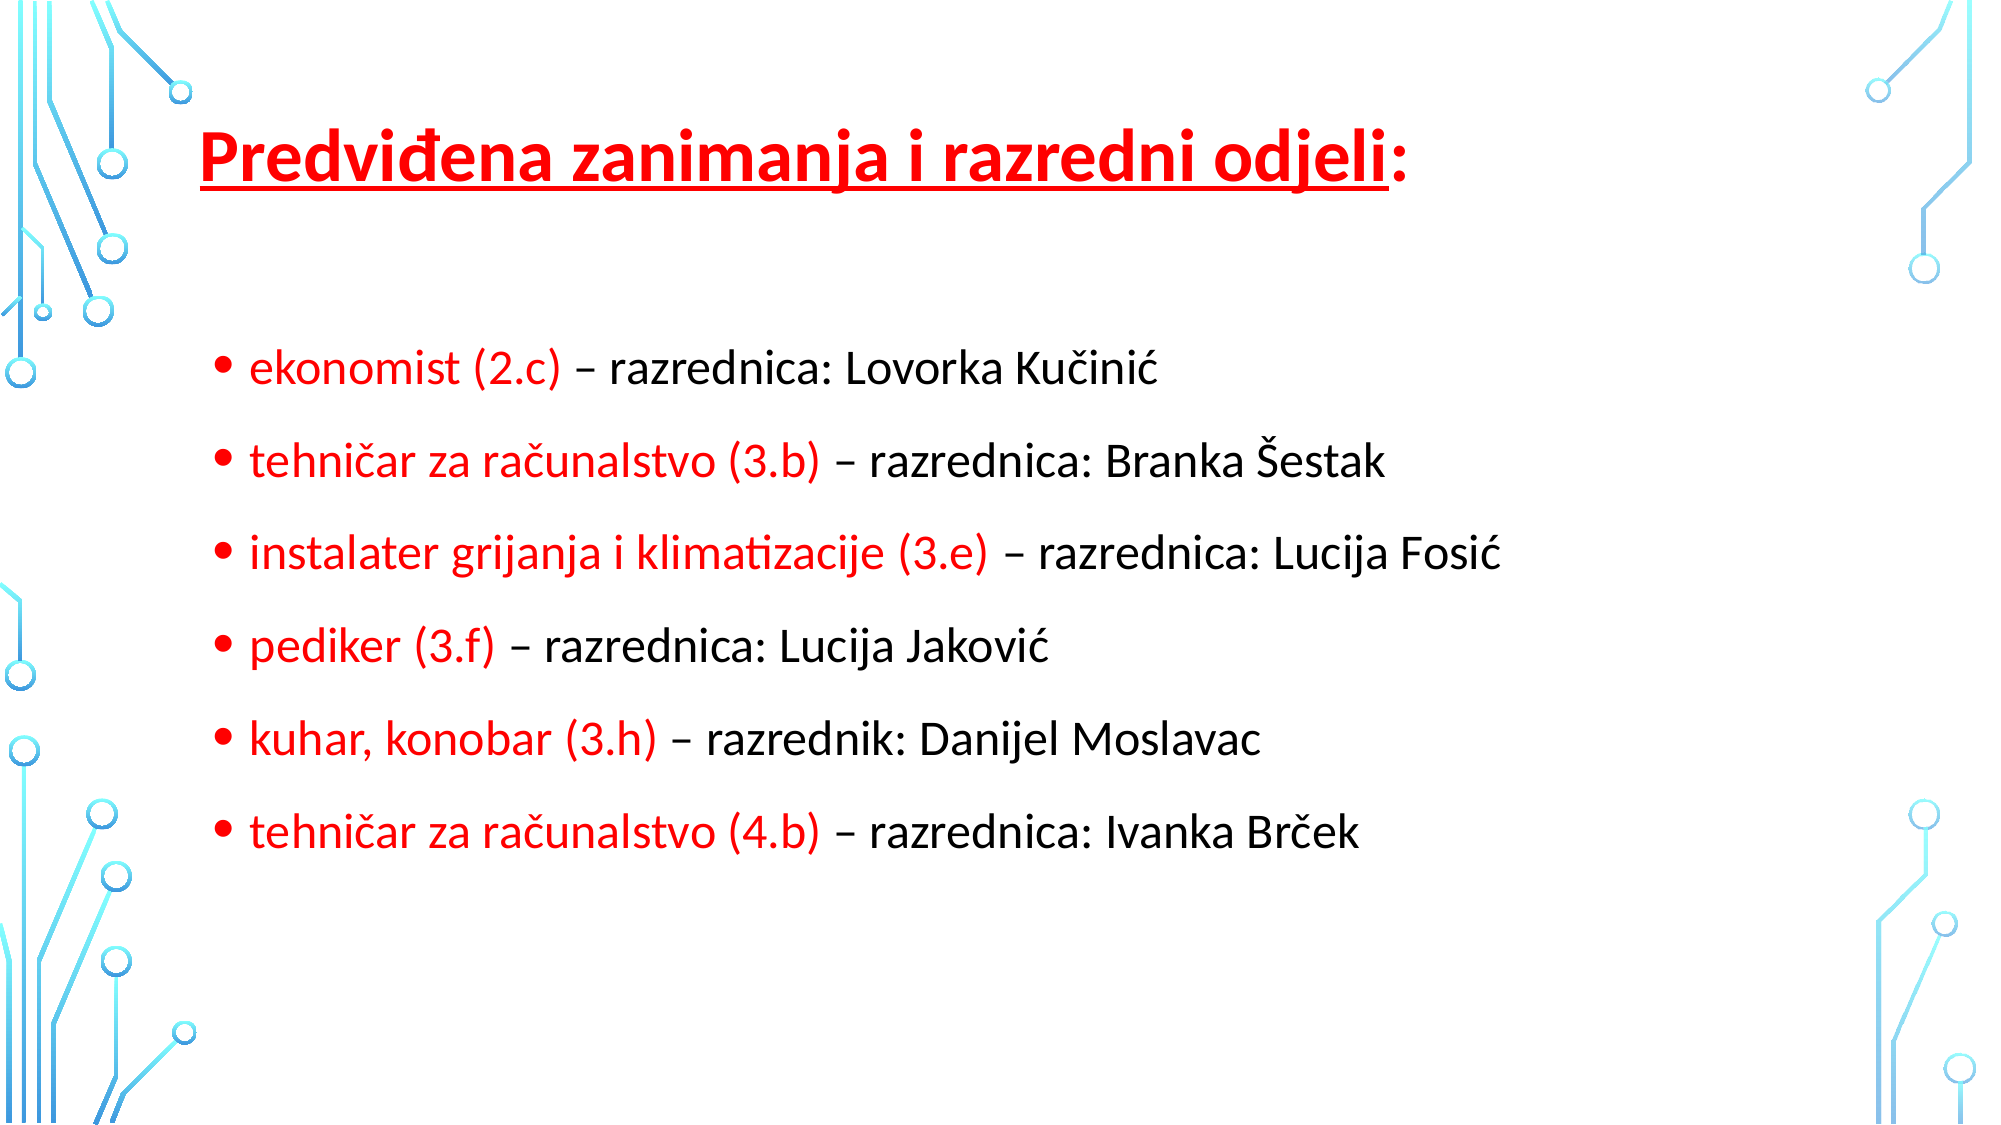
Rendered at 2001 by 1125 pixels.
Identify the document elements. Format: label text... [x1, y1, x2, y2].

title Predviđena zanimanja i razredni odjeli: [184, 48, 1910, 266]
list ekonomist (2.c) – razrednica: Lovorka Kučinić tehničar za računalstvo (3.b) – razrednica: Branka Šestak instalater grijanja i klimatizacije (3.e) – razrednica: Lucija Fosić pediker (3.f) – razrednica: Lucija Jaković kuhar, konobar (3.h) – razrednik: Danijel Moslavac tehničar za računalstvo (4.b) – razrednica: Ivanka Brček [197, 314, 1823, 896]
